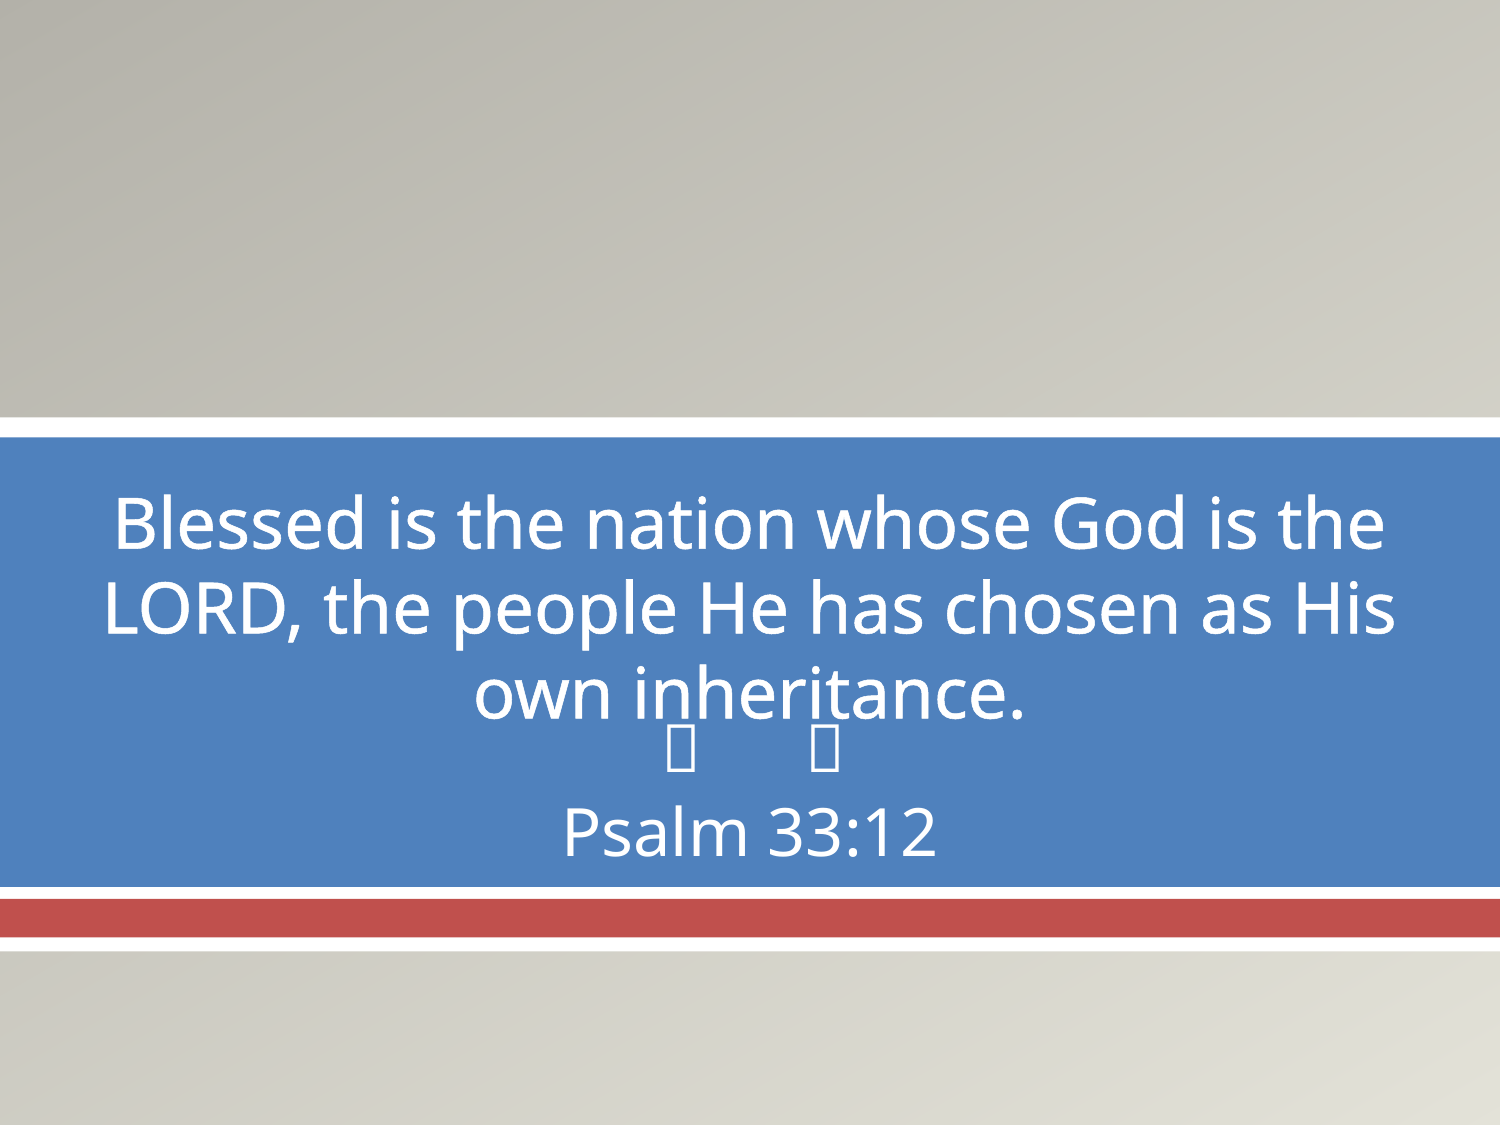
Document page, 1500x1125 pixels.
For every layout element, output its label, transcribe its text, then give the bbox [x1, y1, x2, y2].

title Blessed is the nation whose God is the LORD, the people He has chosen as His own inheritance. [37, 500, 1463, 740]
list Psalm 33:12 [93, 787, 1407, 878]
